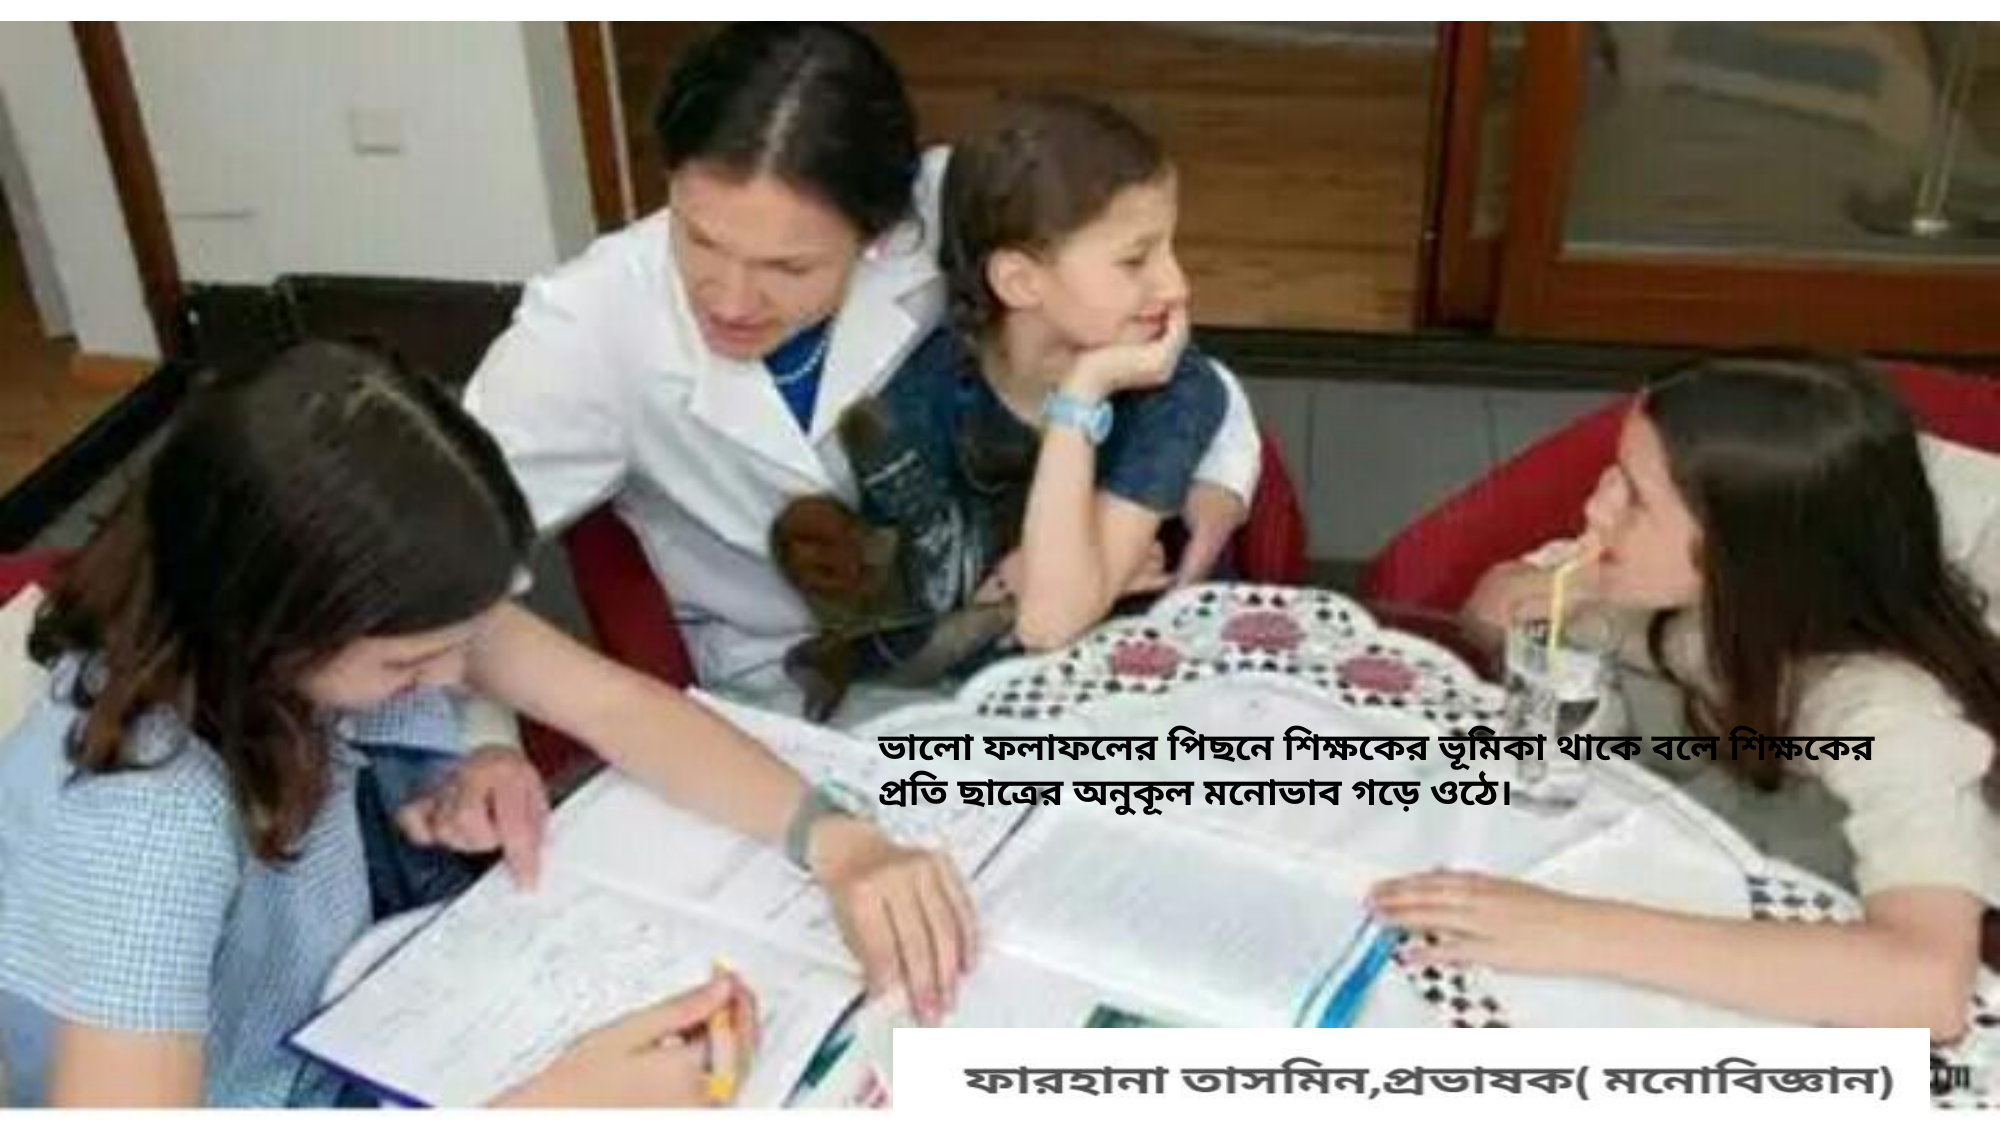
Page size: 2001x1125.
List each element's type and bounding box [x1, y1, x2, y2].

picture [893, 1028, 1930, 1125]
list [0, 21, 2000, 1125]
